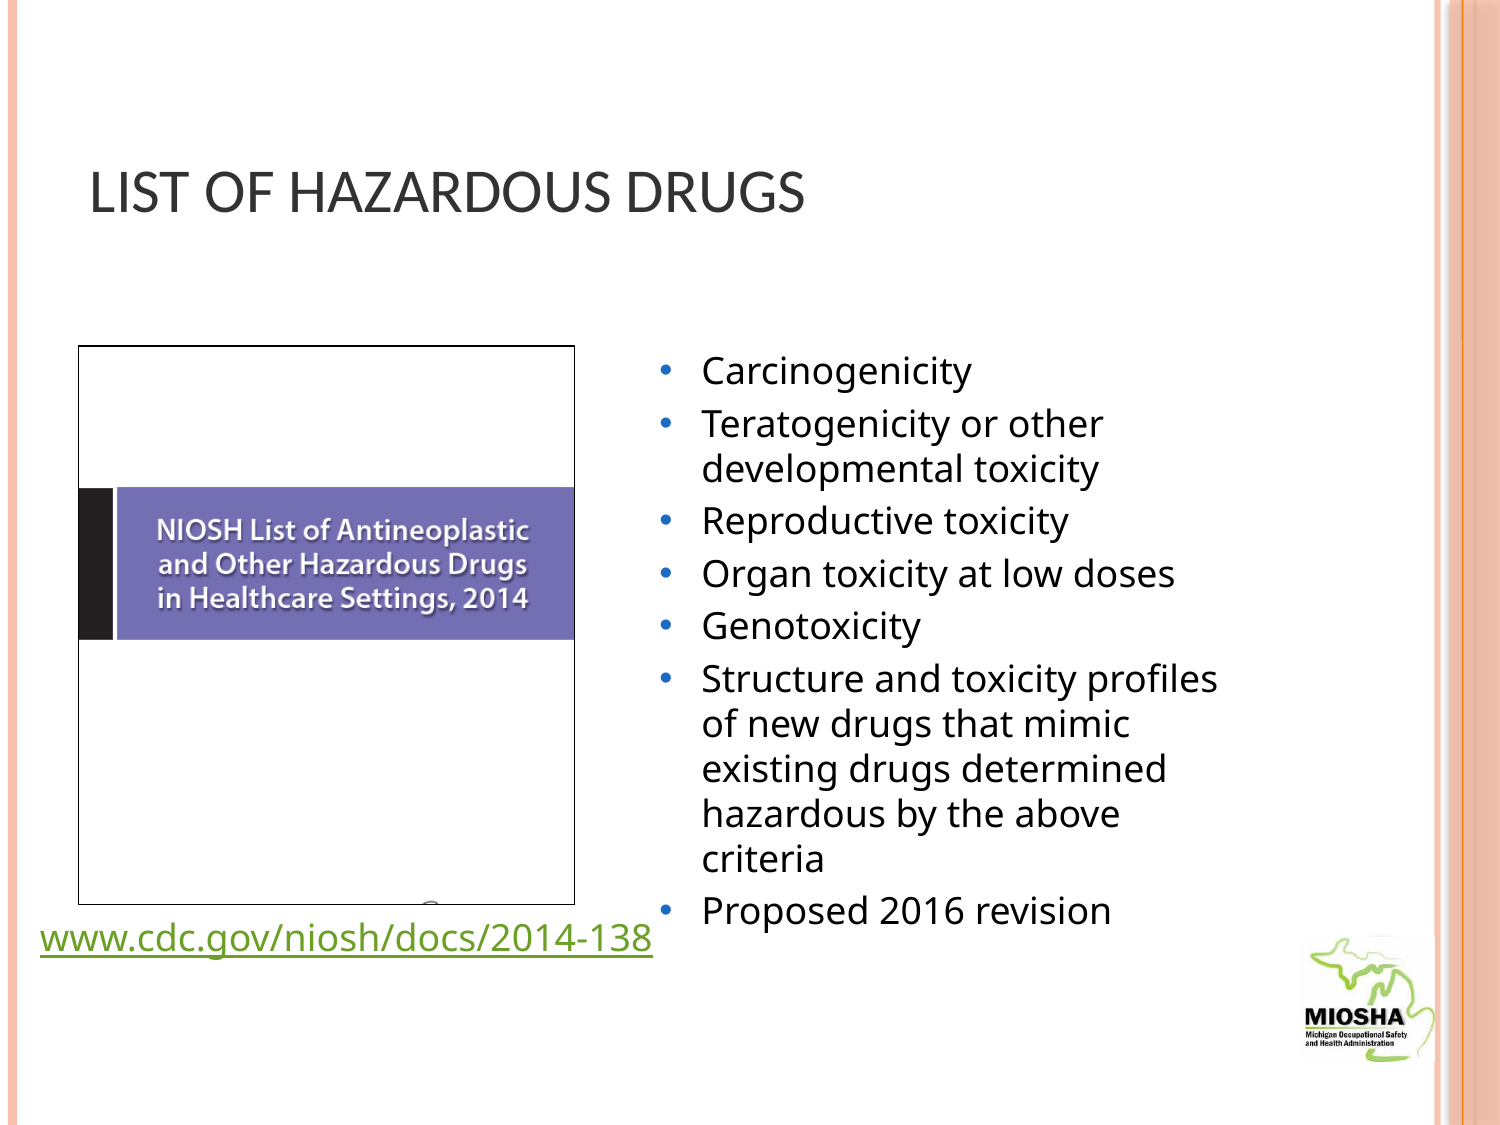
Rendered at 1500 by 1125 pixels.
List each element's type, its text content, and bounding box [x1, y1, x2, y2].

text_box www.cdc.gov/niosh/docs/2014-138 [25, 907, 668, 973]
title List of Hazardous Drugs [75, 45, 1300, 233]
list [78, 346, 575, 905]
picture [1299, 937, 1435, 1062]
text_box Carcinogenicity Teratogenicity or other developmental toxicity Reproductive toxicity Organ toxicity at low doses Genotoxicity Structure and toxicity profiles of new drugs that mimic existing drugs determined hazardous by the above criteria Proposed 2016 revision [644, 339, 1264, 940]
